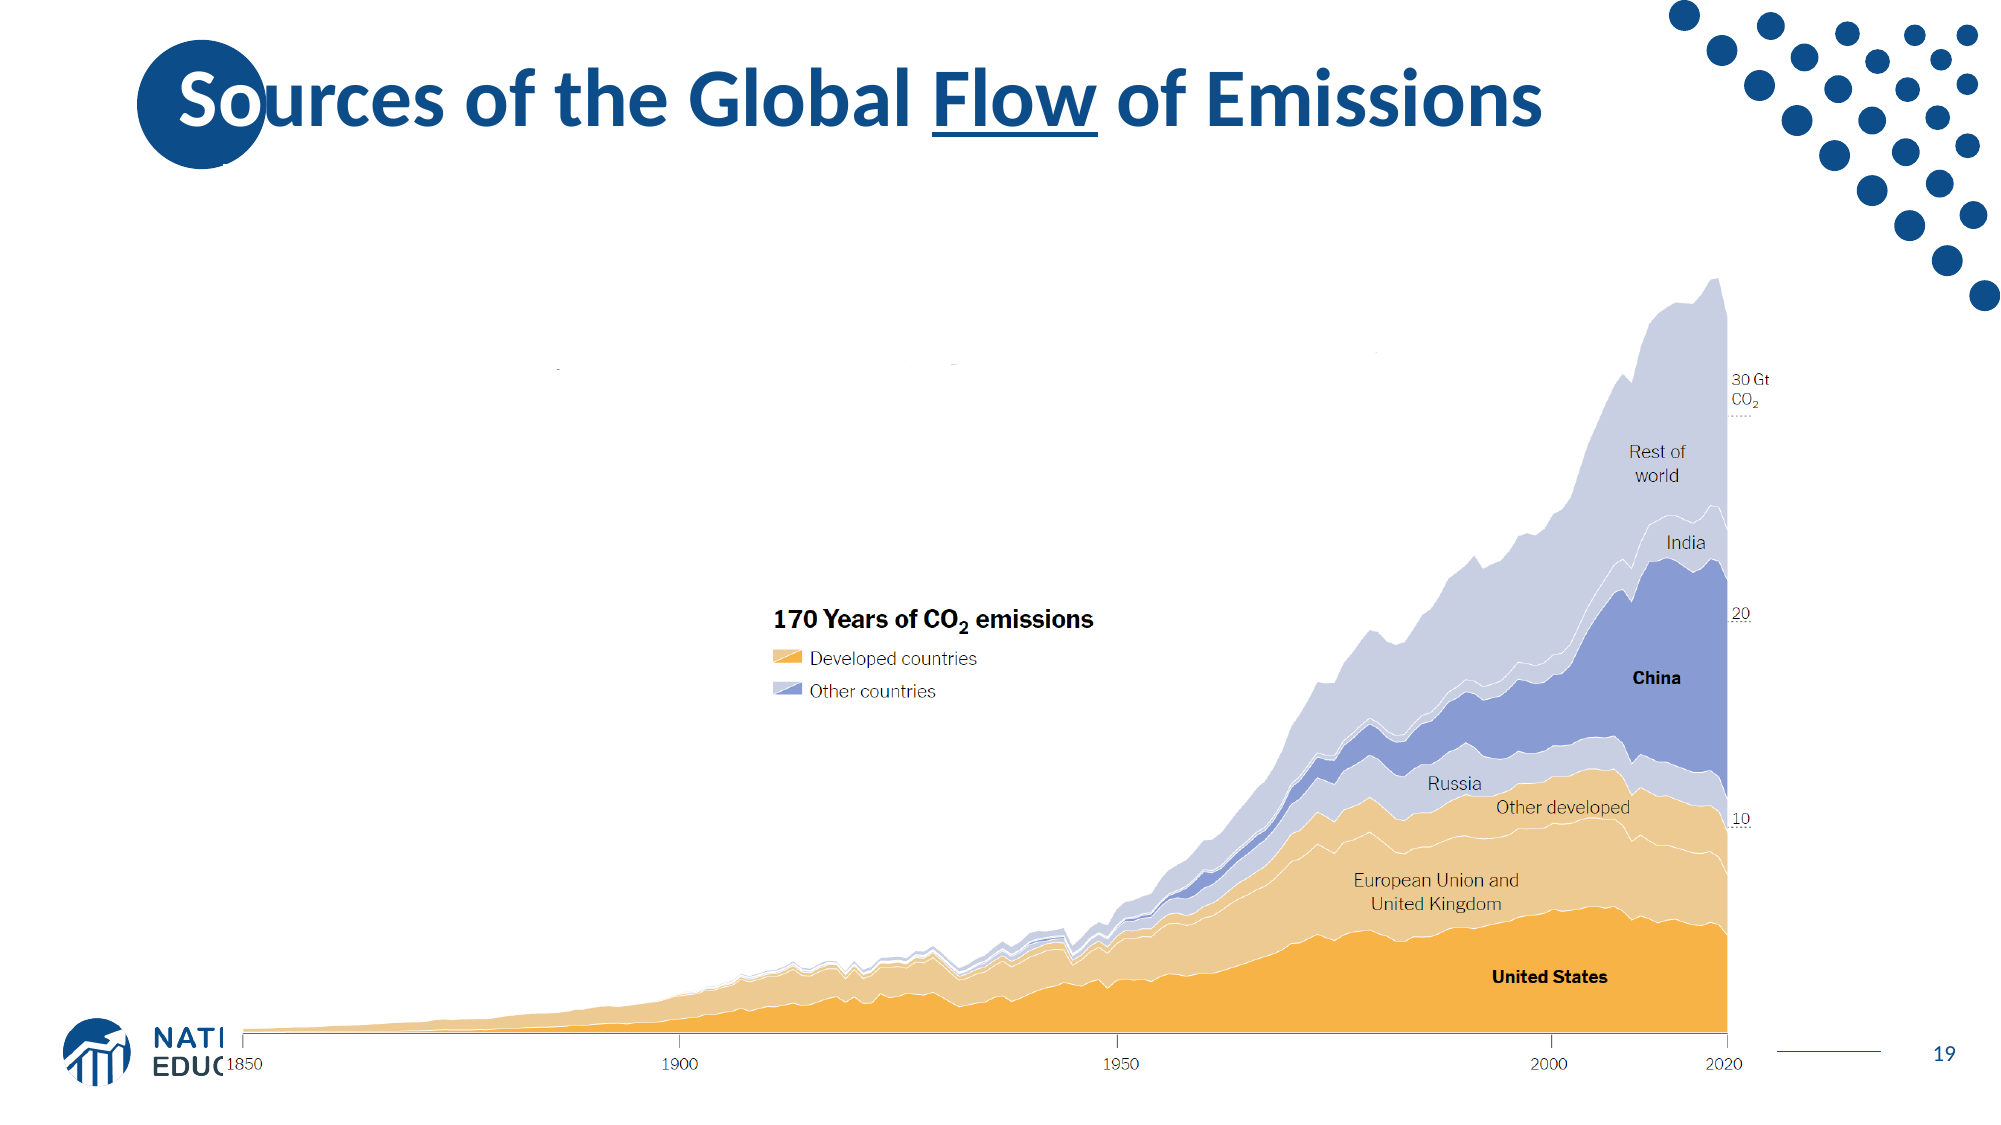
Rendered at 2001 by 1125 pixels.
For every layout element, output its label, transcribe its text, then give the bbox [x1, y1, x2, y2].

slide_number 19 [1521, 1022, 1972, 1082]
picture [55, 164, 1777, 1091]
title Sources of the Global Flow of Emissions [145, 35, 1871, 253]
